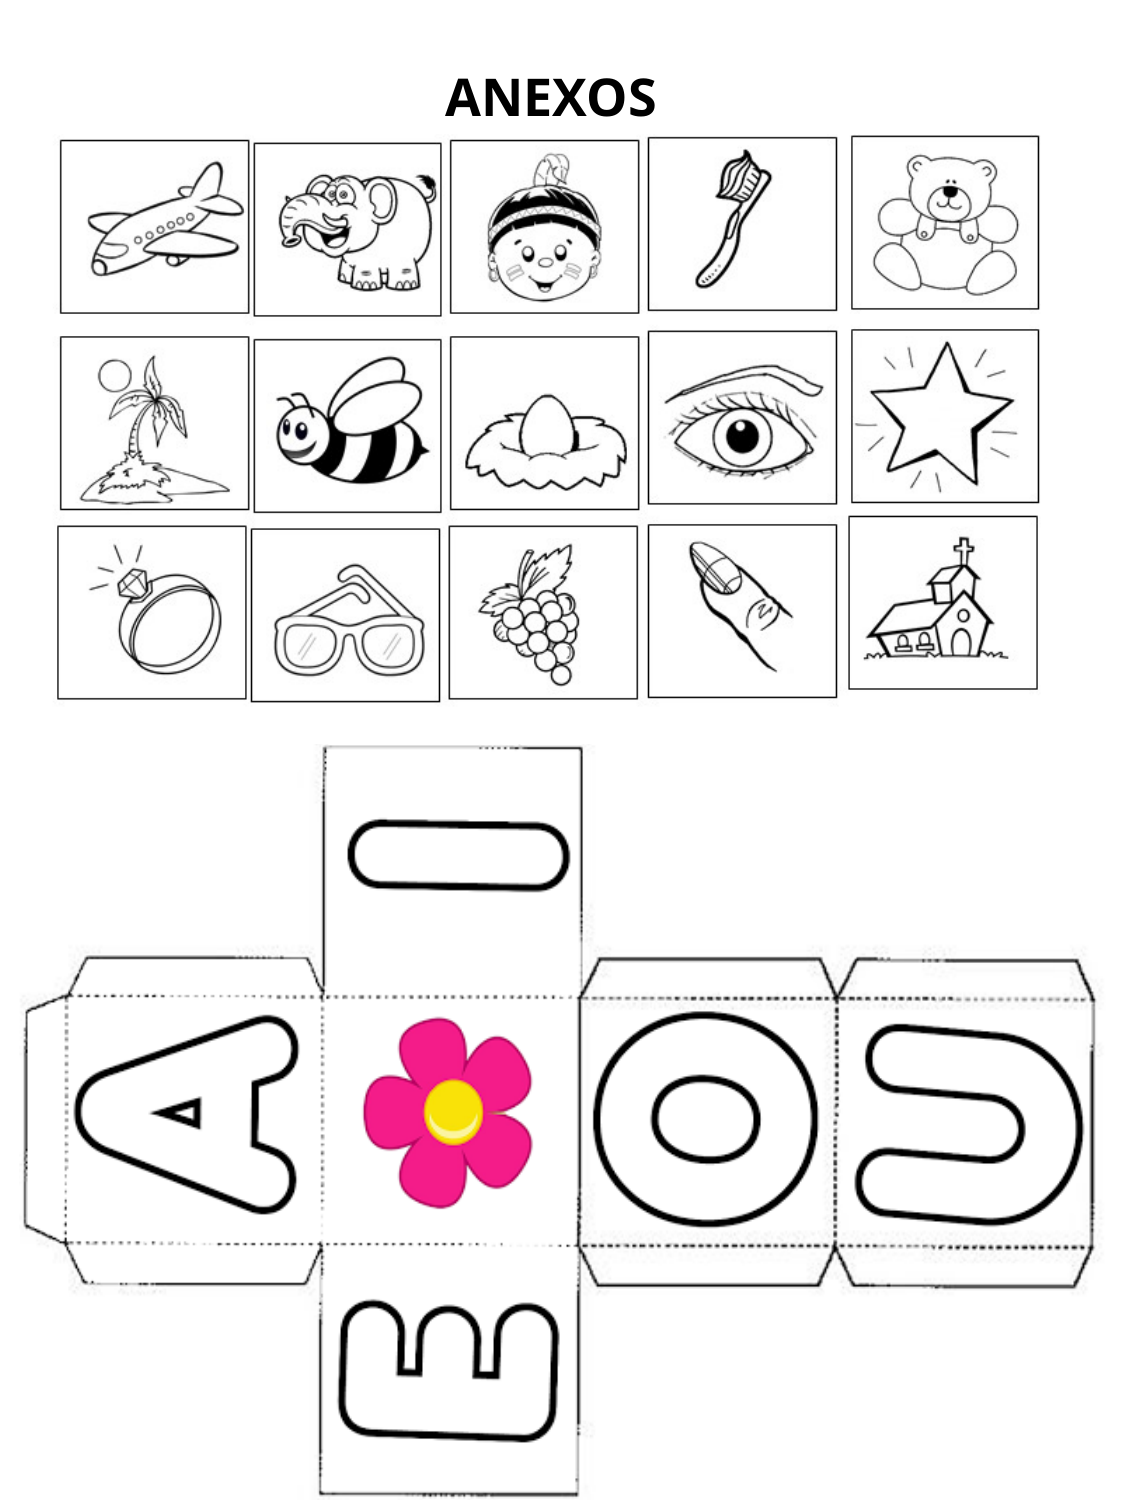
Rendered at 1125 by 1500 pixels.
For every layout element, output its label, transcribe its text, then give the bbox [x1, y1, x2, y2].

picture [18, 111, 1106, 1500]
text_box ANEXOS [430, 57, 672, 110]
